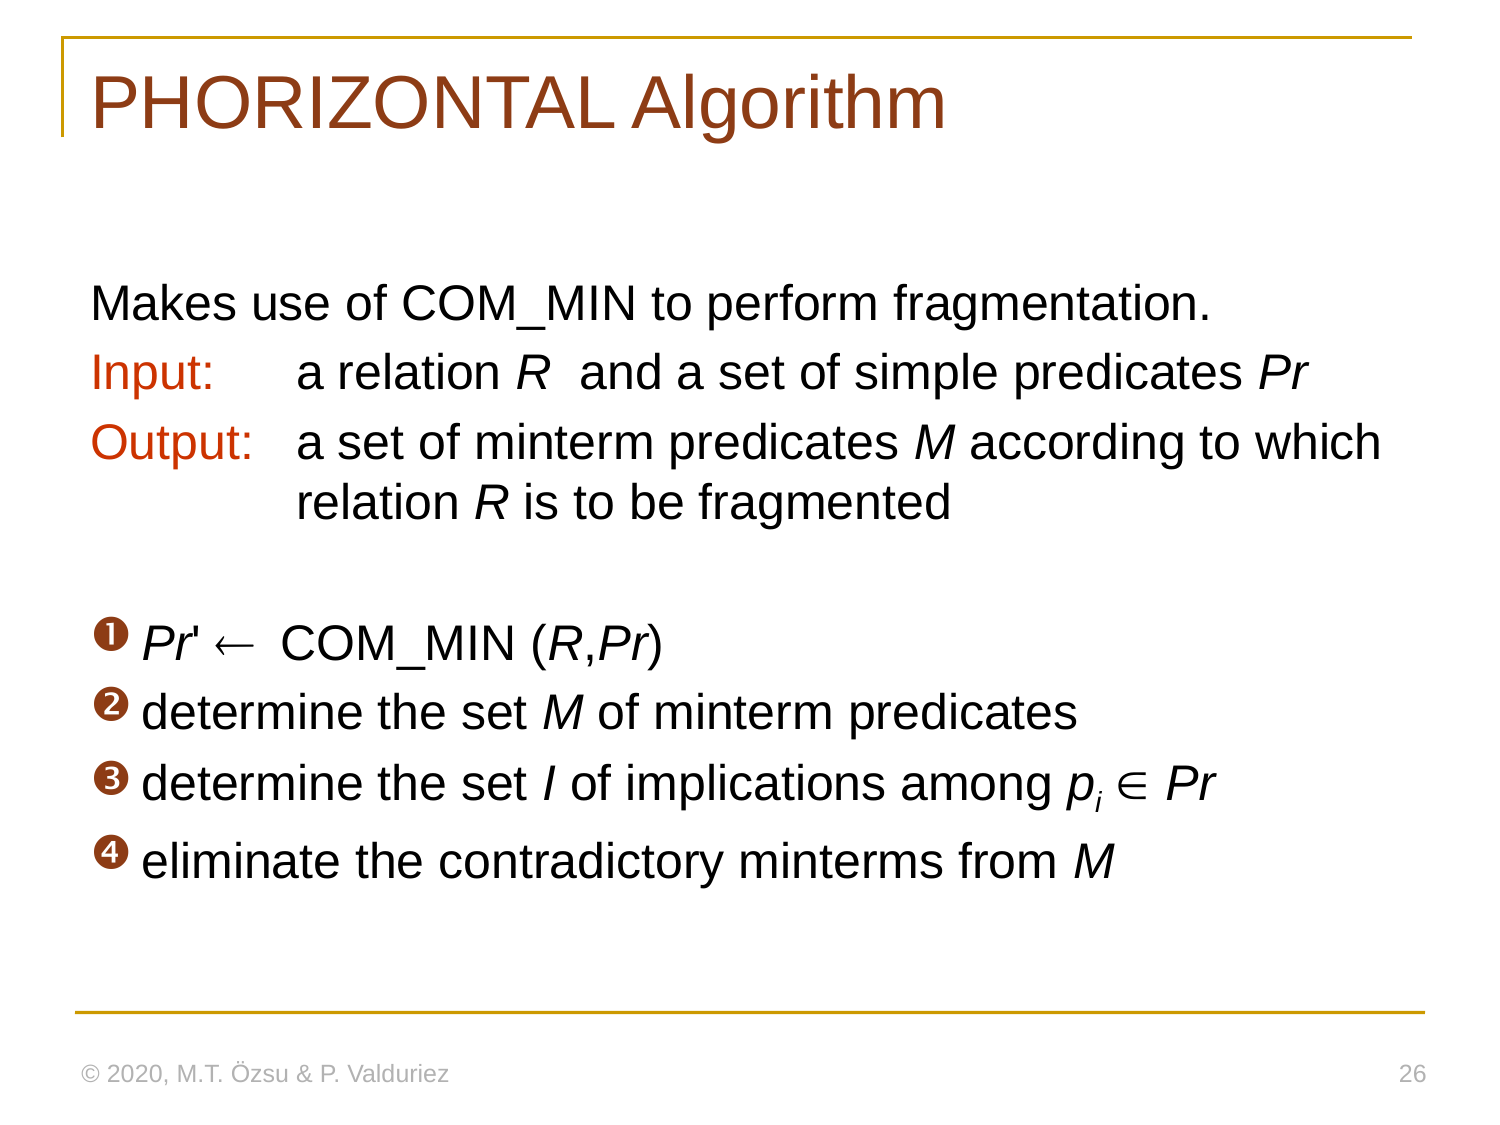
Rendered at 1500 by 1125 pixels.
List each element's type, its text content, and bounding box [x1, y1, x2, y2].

list Makes use of COM_MIN to perform fragmentation. Input: a relation R and a set of simple predicates Pr Output: a set of minterm predicates M according to which relation R is to be fragmented Pr'  COM_MIN (R,Pr) determine the set M of minterm predicates determine the set I of implications among pi  Pr eliminate the contradictory minterms from M [74, 262, 1426, 1006]
title PHORIZONTAL Algorithm [74, 45, 1426, 233]
slide_number 26 [1104, 1042, 1442, 1103]
footer © 2020, M.T. Özsu & P. Valduriez [66, 1042, 573, 1103]
